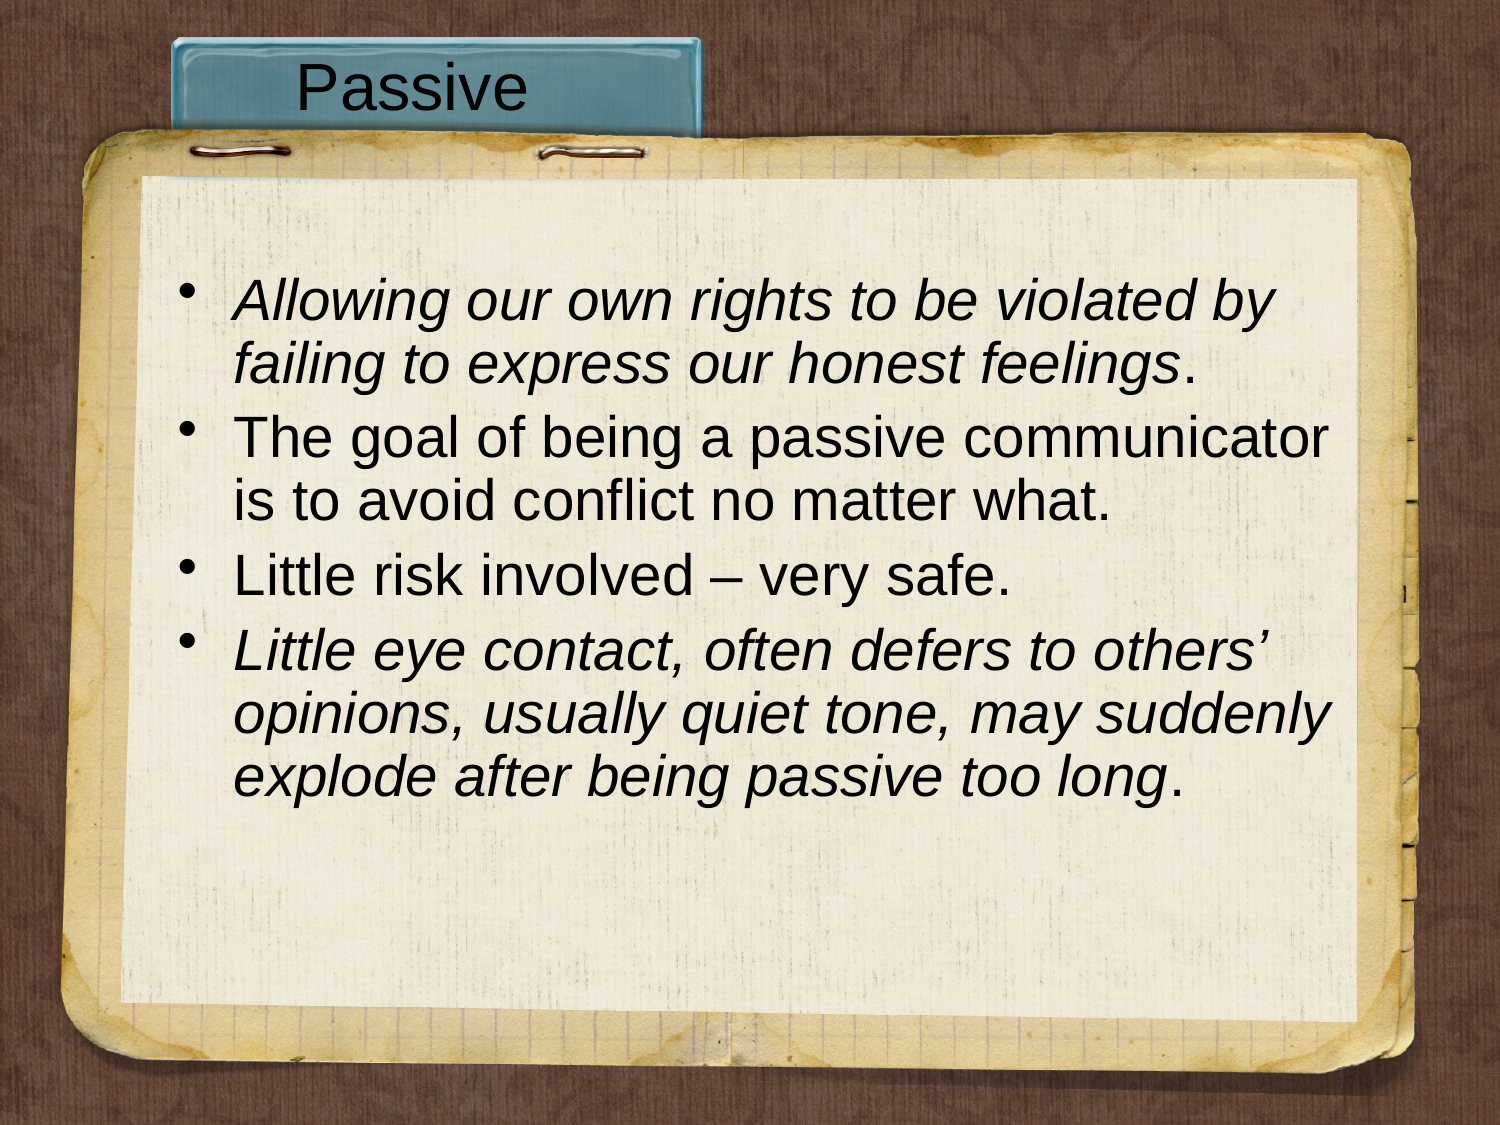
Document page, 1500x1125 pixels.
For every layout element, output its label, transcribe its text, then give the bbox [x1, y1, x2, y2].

list Allowing our own rights to be violated by failing to express our honest feelings. The goal of being a passive communicator is to avoid conflict no matter what. Little risk involved – very safe. Little eye contact, often defers to others’ opinions, usually quiet tone, may suddenly explode after being passive too long. [162, 262, 1351, 1006]
picture [0, 0, 1500, 1125]
title Passive [112, 37, 713, 131]
